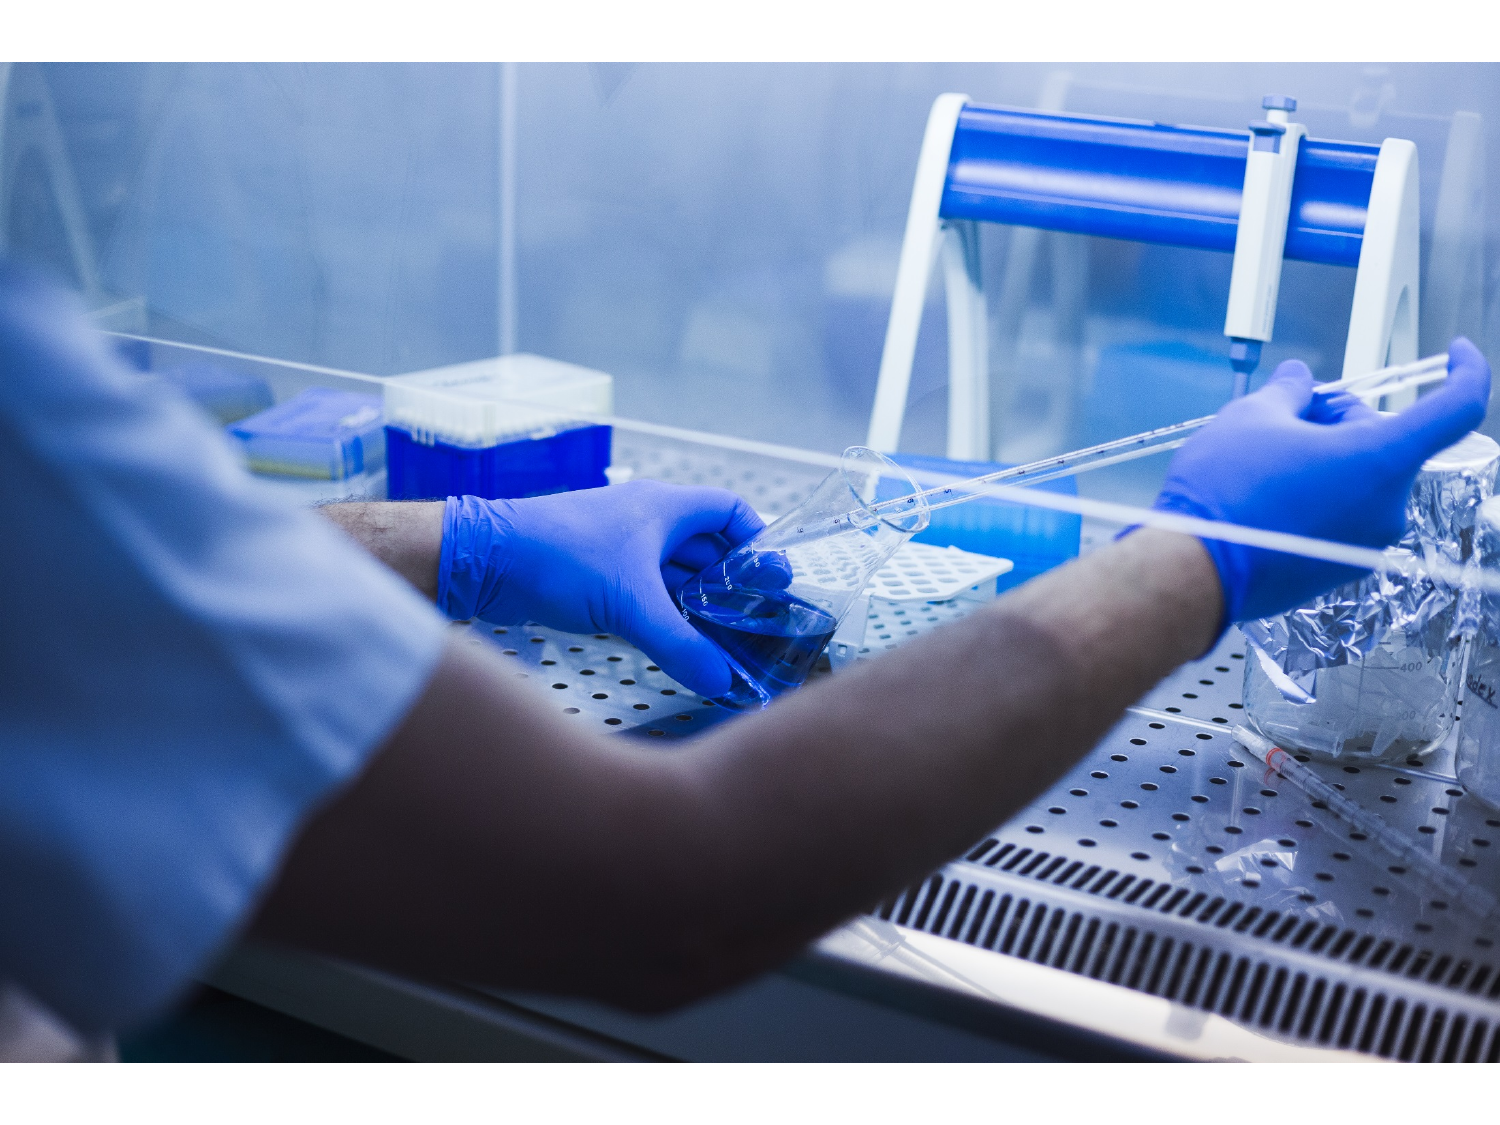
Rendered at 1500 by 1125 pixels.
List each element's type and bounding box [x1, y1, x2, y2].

picture [0, 62, 1500, 1063]
